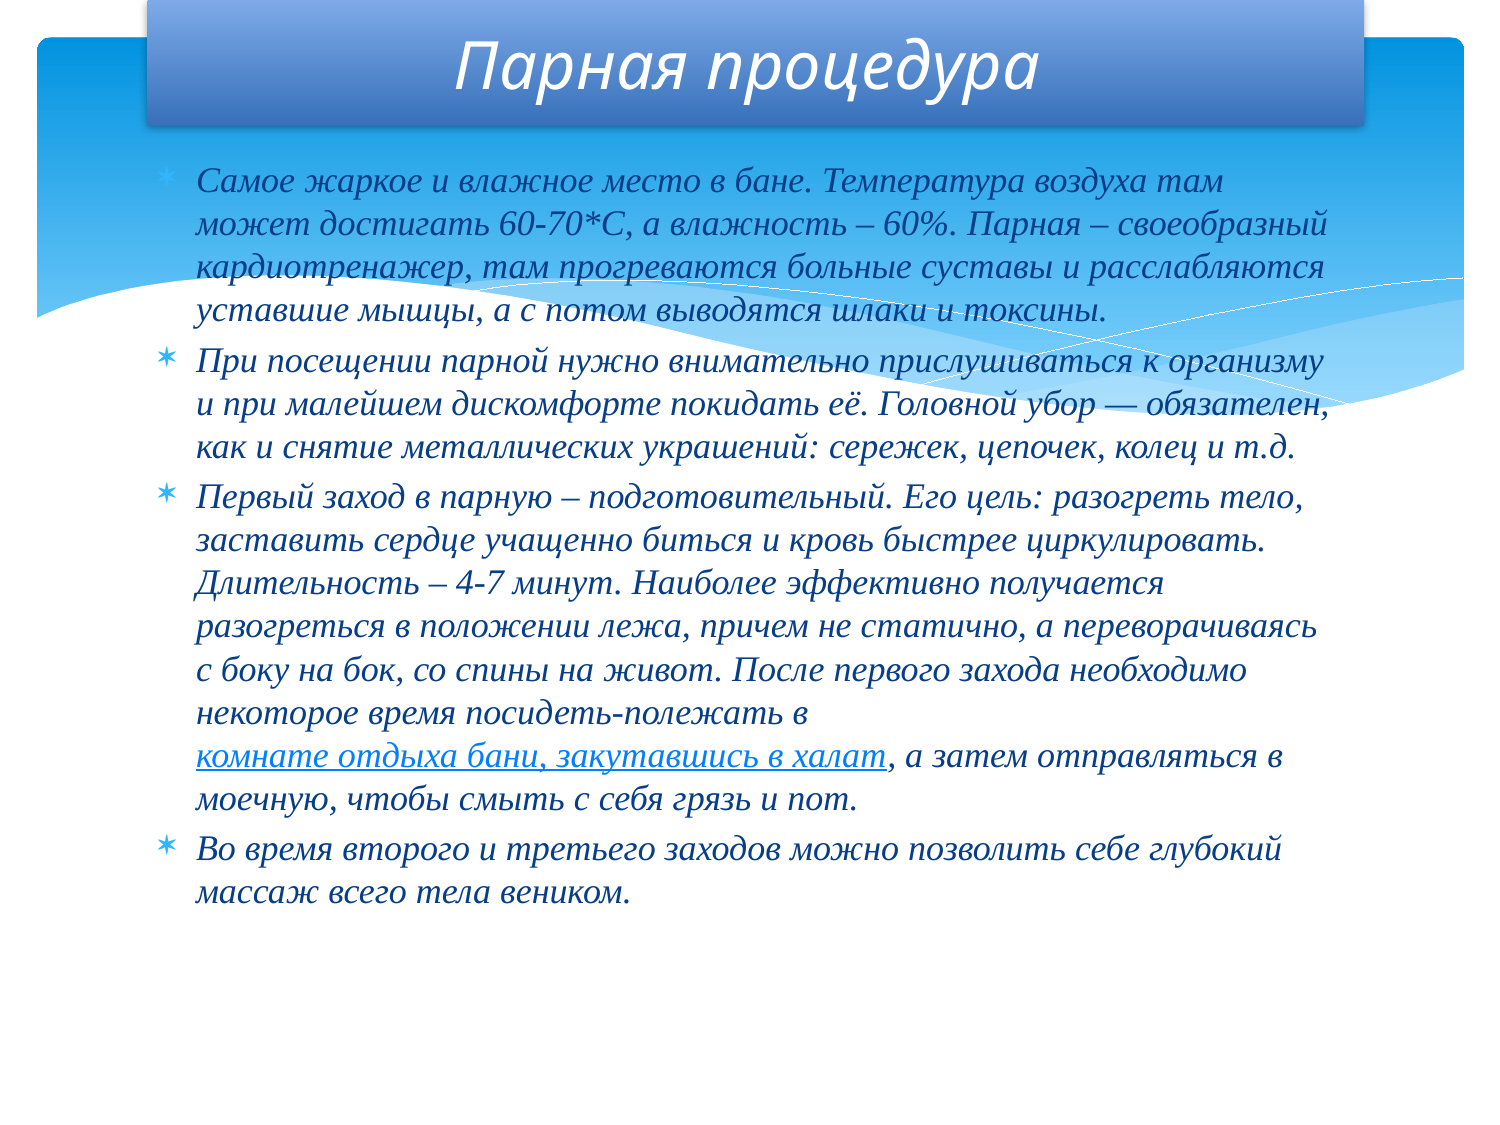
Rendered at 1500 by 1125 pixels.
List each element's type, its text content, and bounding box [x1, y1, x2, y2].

title Парная процедура [147, 0, 1365, 126]
list Самое жаркое и влажное место в бане. Температура воздуха там может достигать 60-70*С, а влажность – 60%. Парная – своеобразный кардиотренажер, там прогреваются больные суставы и расслабляются уставшие мышцы, а с потом выводятся шлаки и токсины. При посещении парной нужно внимательно прислушиваться к организму и при малейшем дискомфорте покидать её. Головной убор — обязателен, как и снятие металлических украшений: сережек, цепочек, колец и т.д. Первый заход в парную – подготовительный. Его цель: разогреть тело, заставить сердце учащенно биться и кровь быстрее циркулировать. Длительность – 4-7 минут. Наиболее эффективно получается разогреться в положении лежа, причем не статично, а переворачиваясь с боку на бок, со спины на живот. После первого захода необходимо некоторое время посидеть-полежать в комнате отдыха бани, закутавшись в халат, а затем отправляться в моечную, чтобы смыть с себя грязь и пот. Во время второго и третьего заходов можно позволить себе глубокий массаж всего тела веником. [143, 149, 1359, 1005]
